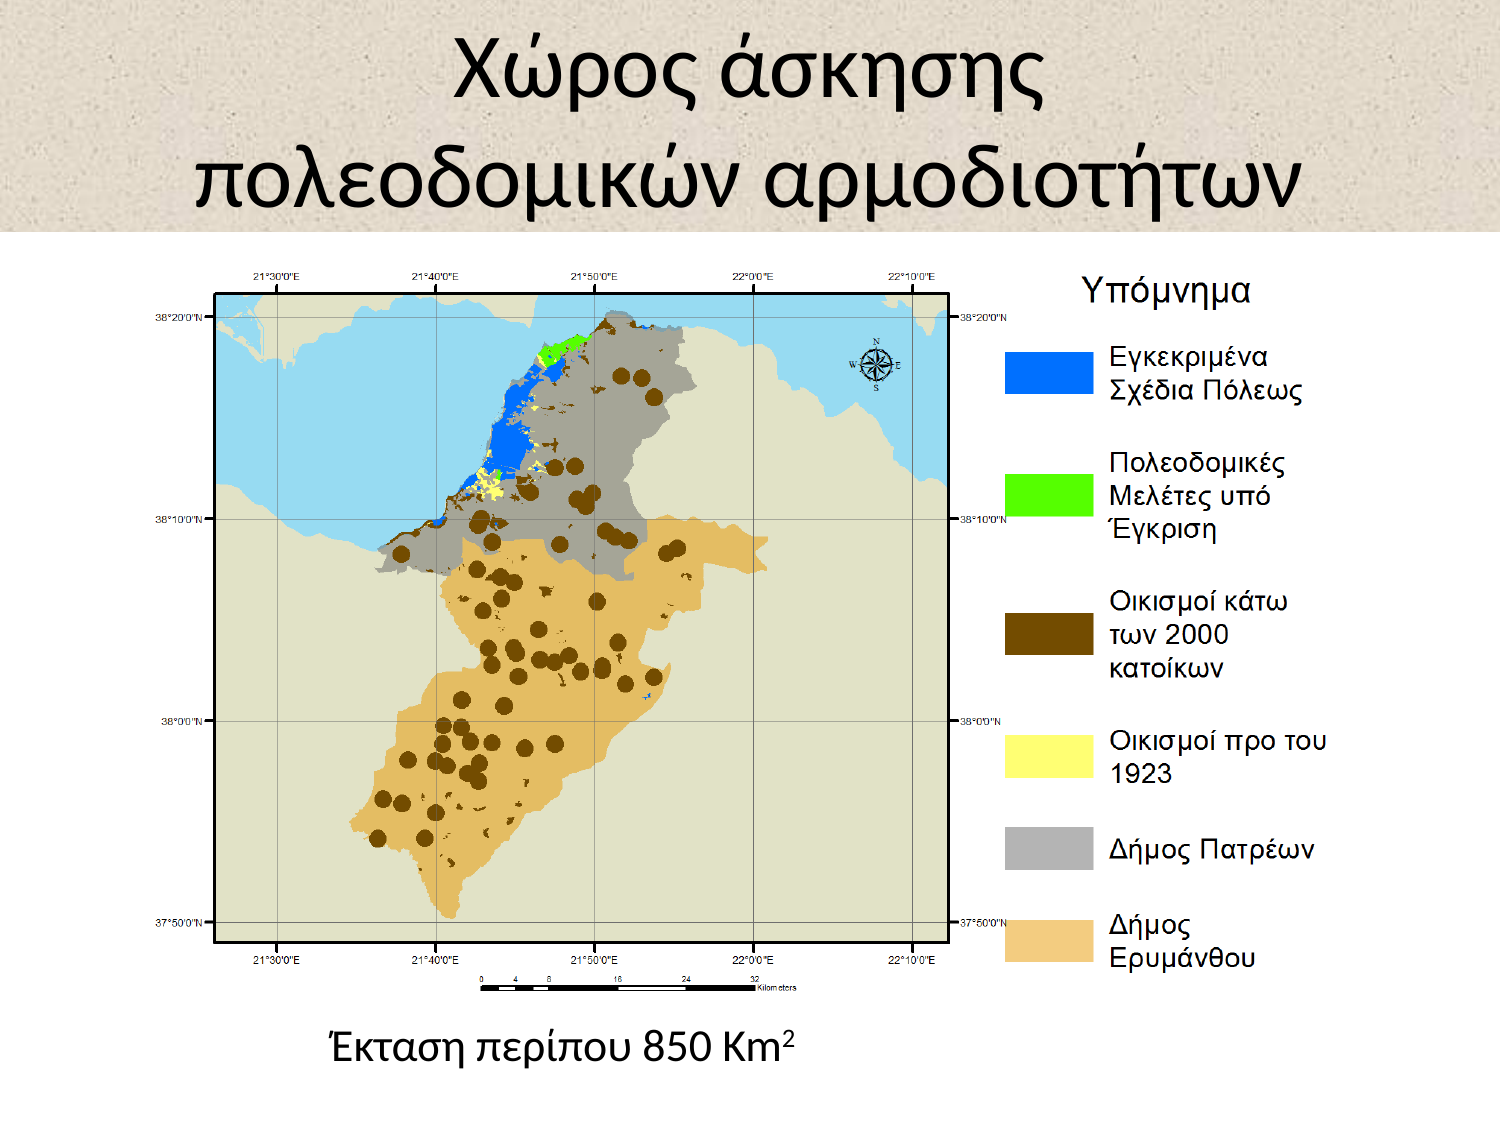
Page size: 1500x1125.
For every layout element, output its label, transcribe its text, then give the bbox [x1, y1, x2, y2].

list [143, 262, 1357, 1006]
title Χώρος άσκησης πολεοδομικών αρμοδιοτήτων [0, 0, 1500, 232]
text_box Έκταση περίπου 850 Km2 [316, 1014, 879, 1078]
